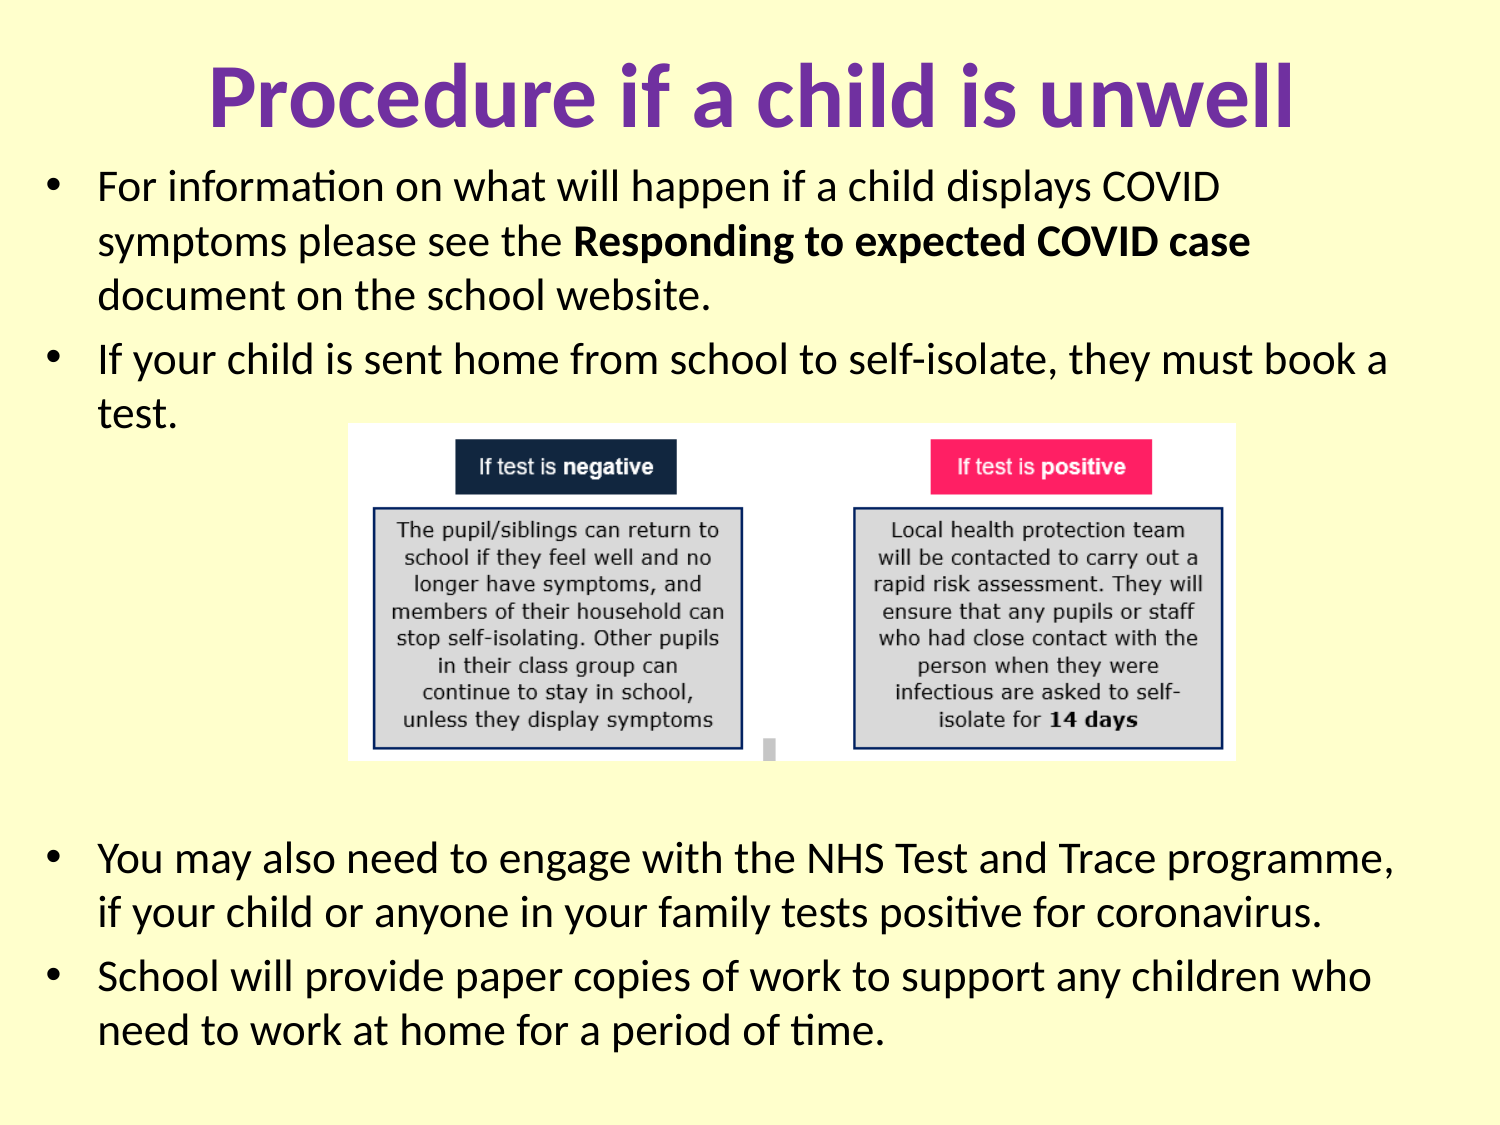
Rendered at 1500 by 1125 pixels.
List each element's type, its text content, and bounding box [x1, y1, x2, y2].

picture [348, 423, 1237, 761]
text_box For information on what will happen if a child displays COVID symptoms please see the Responding to expected COVID case document on the school website. If your child is sent home from school to self-isolate, they must book a test. You may also need to engage with the NHS Test and Trace programme, if your child or anyone in your family tests positive for coronavirus. School will provide paper copies of work to support any children who need to work at home for a period of time. [30, 148, 1428, 1083]
title Procedure if a child is unwell [77, 0, 1428, 148]
